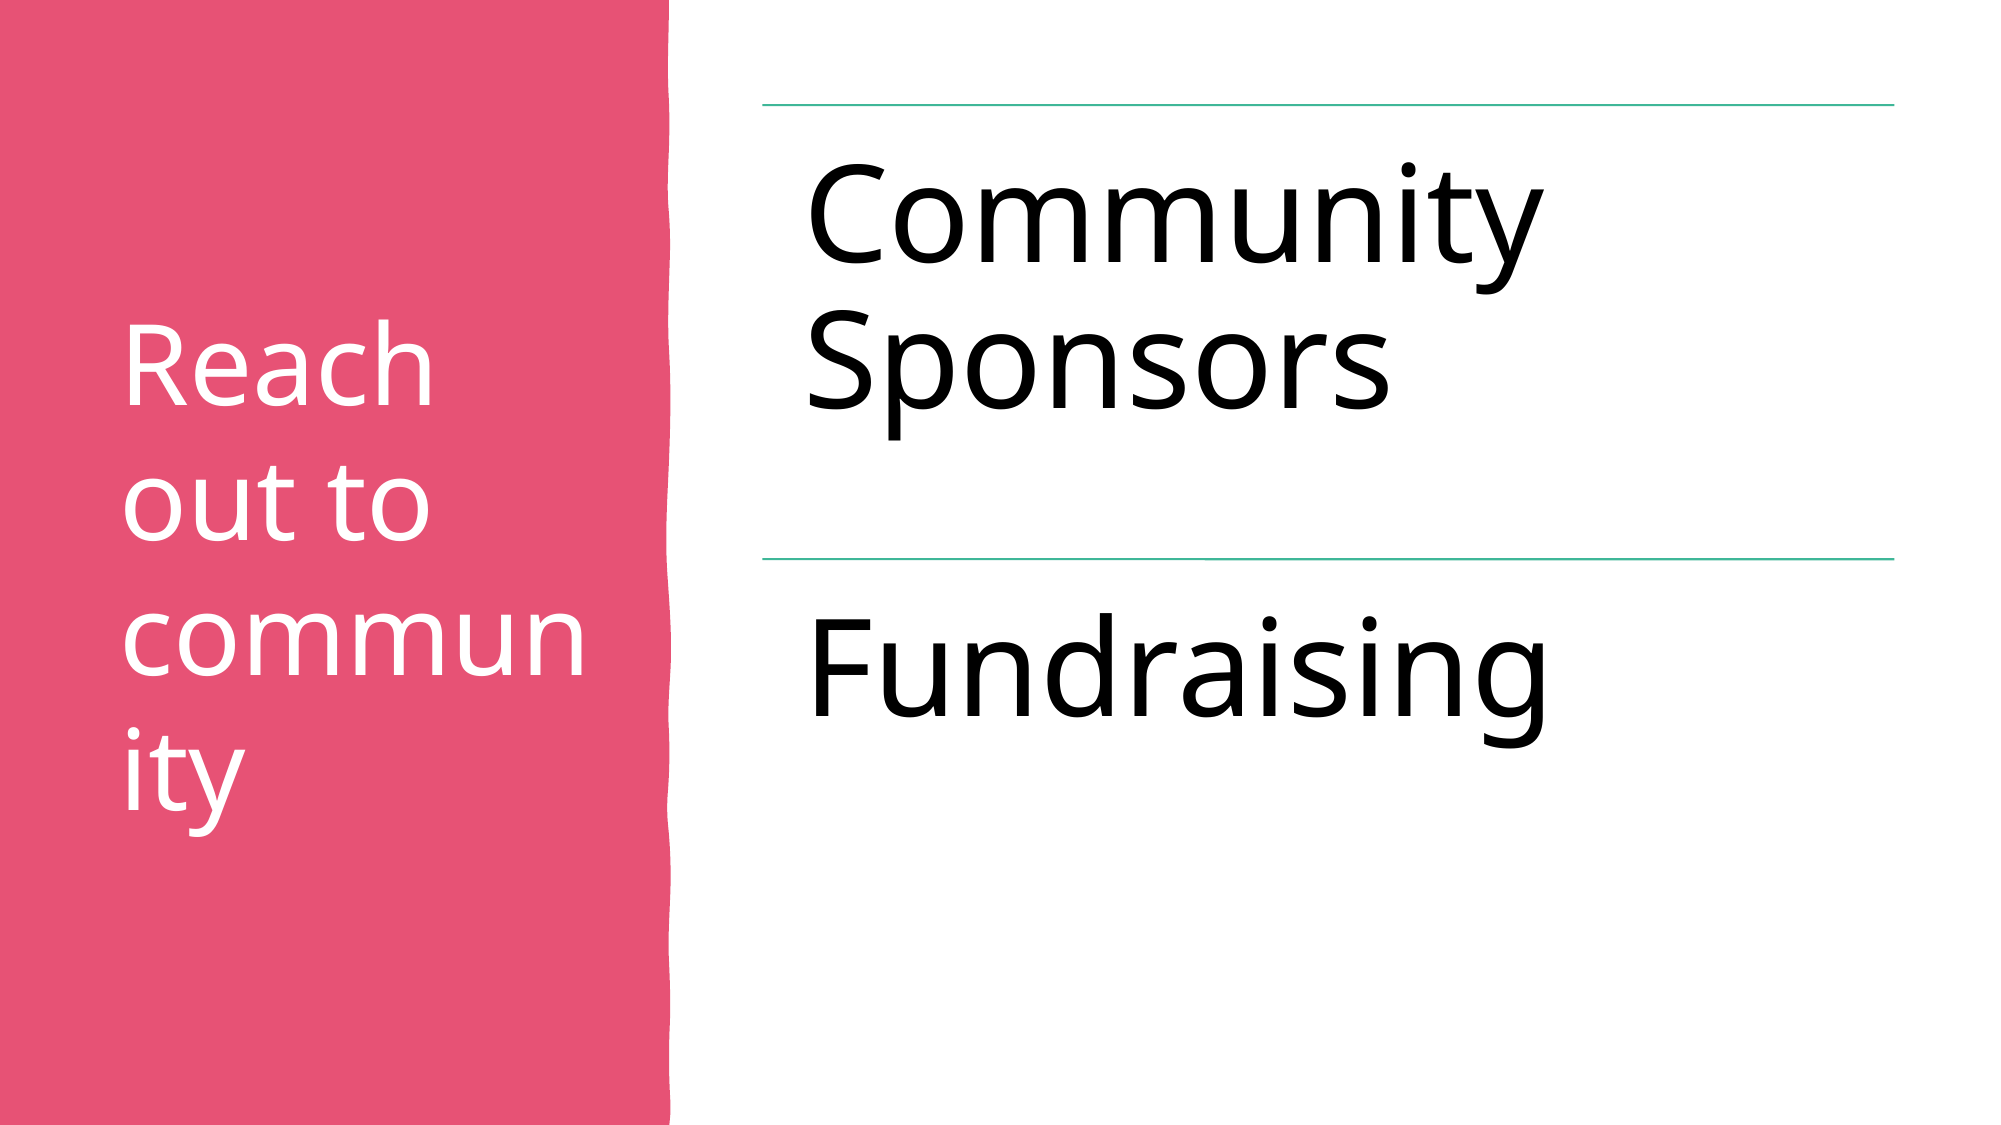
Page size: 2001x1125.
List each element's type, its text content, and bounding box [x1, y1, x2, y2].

text_box [0, 0, 673, 1125]
title Reach out to community [104, 105, 614, 1021]
text_box [668, 0, 2000, 1125]
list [762, 105, 1895, 1014]
